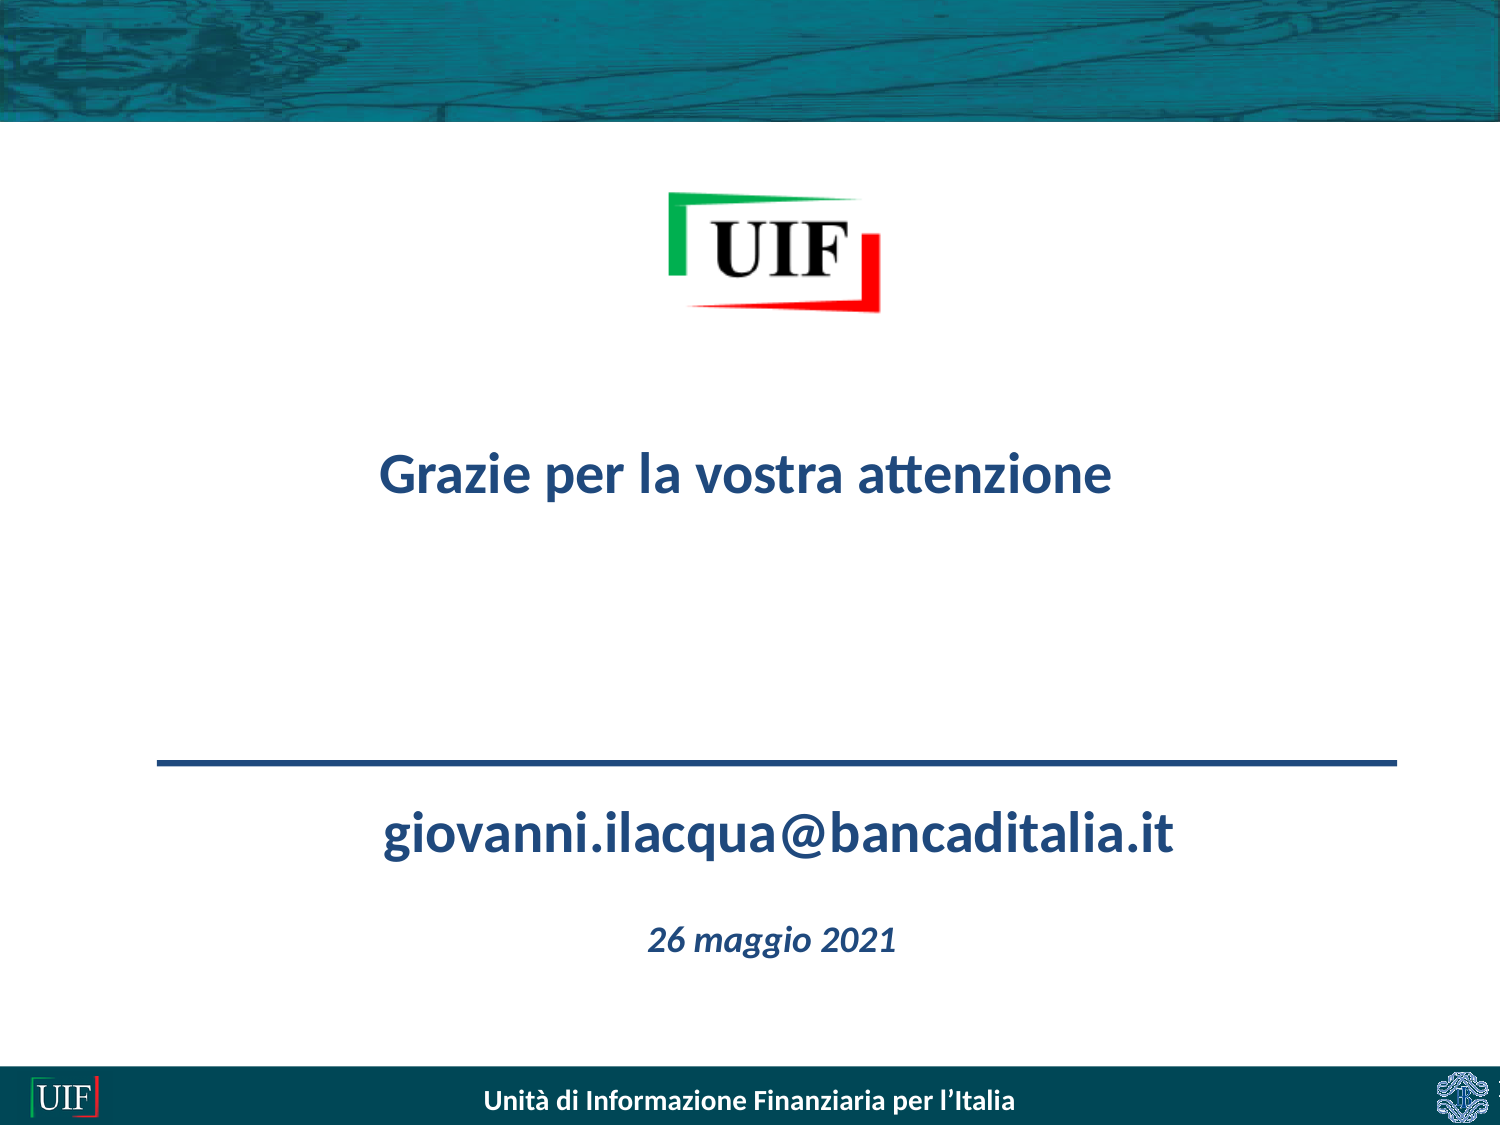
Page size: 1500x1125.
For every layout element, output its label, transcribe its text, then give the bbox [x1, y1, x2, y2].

text_box giovanni.ilacqua@bancaditalia.it [289, 786, 1270, 872]
picture [0, 0, 1500, 122]
picture [658, 180, 896, 323]
picture [1436, 1071, 1500, 1123]
text_box 26 maggio 2021 [478, 907, 1058, 967]
picture [17, 1071, 113, 1125]
text_box Grazie per la vostra attenzione [31, 428, 1461, 513]
